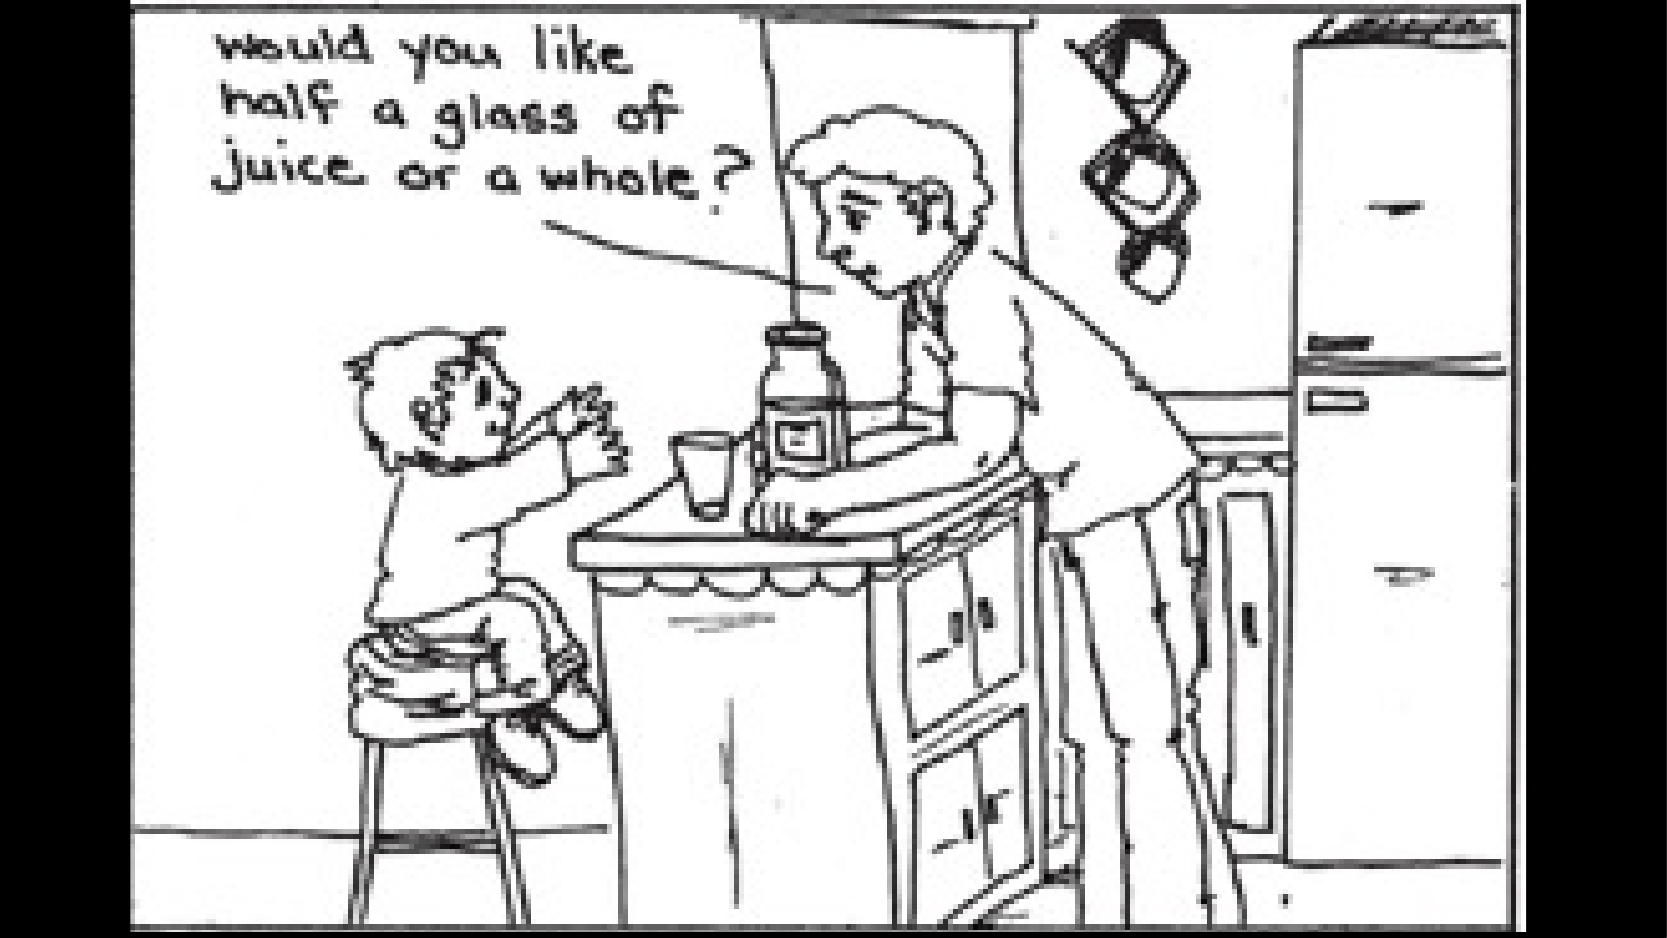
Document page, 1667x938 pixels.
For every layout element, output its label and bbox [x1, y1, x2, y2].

picture [130, 0, 1527, 932]
